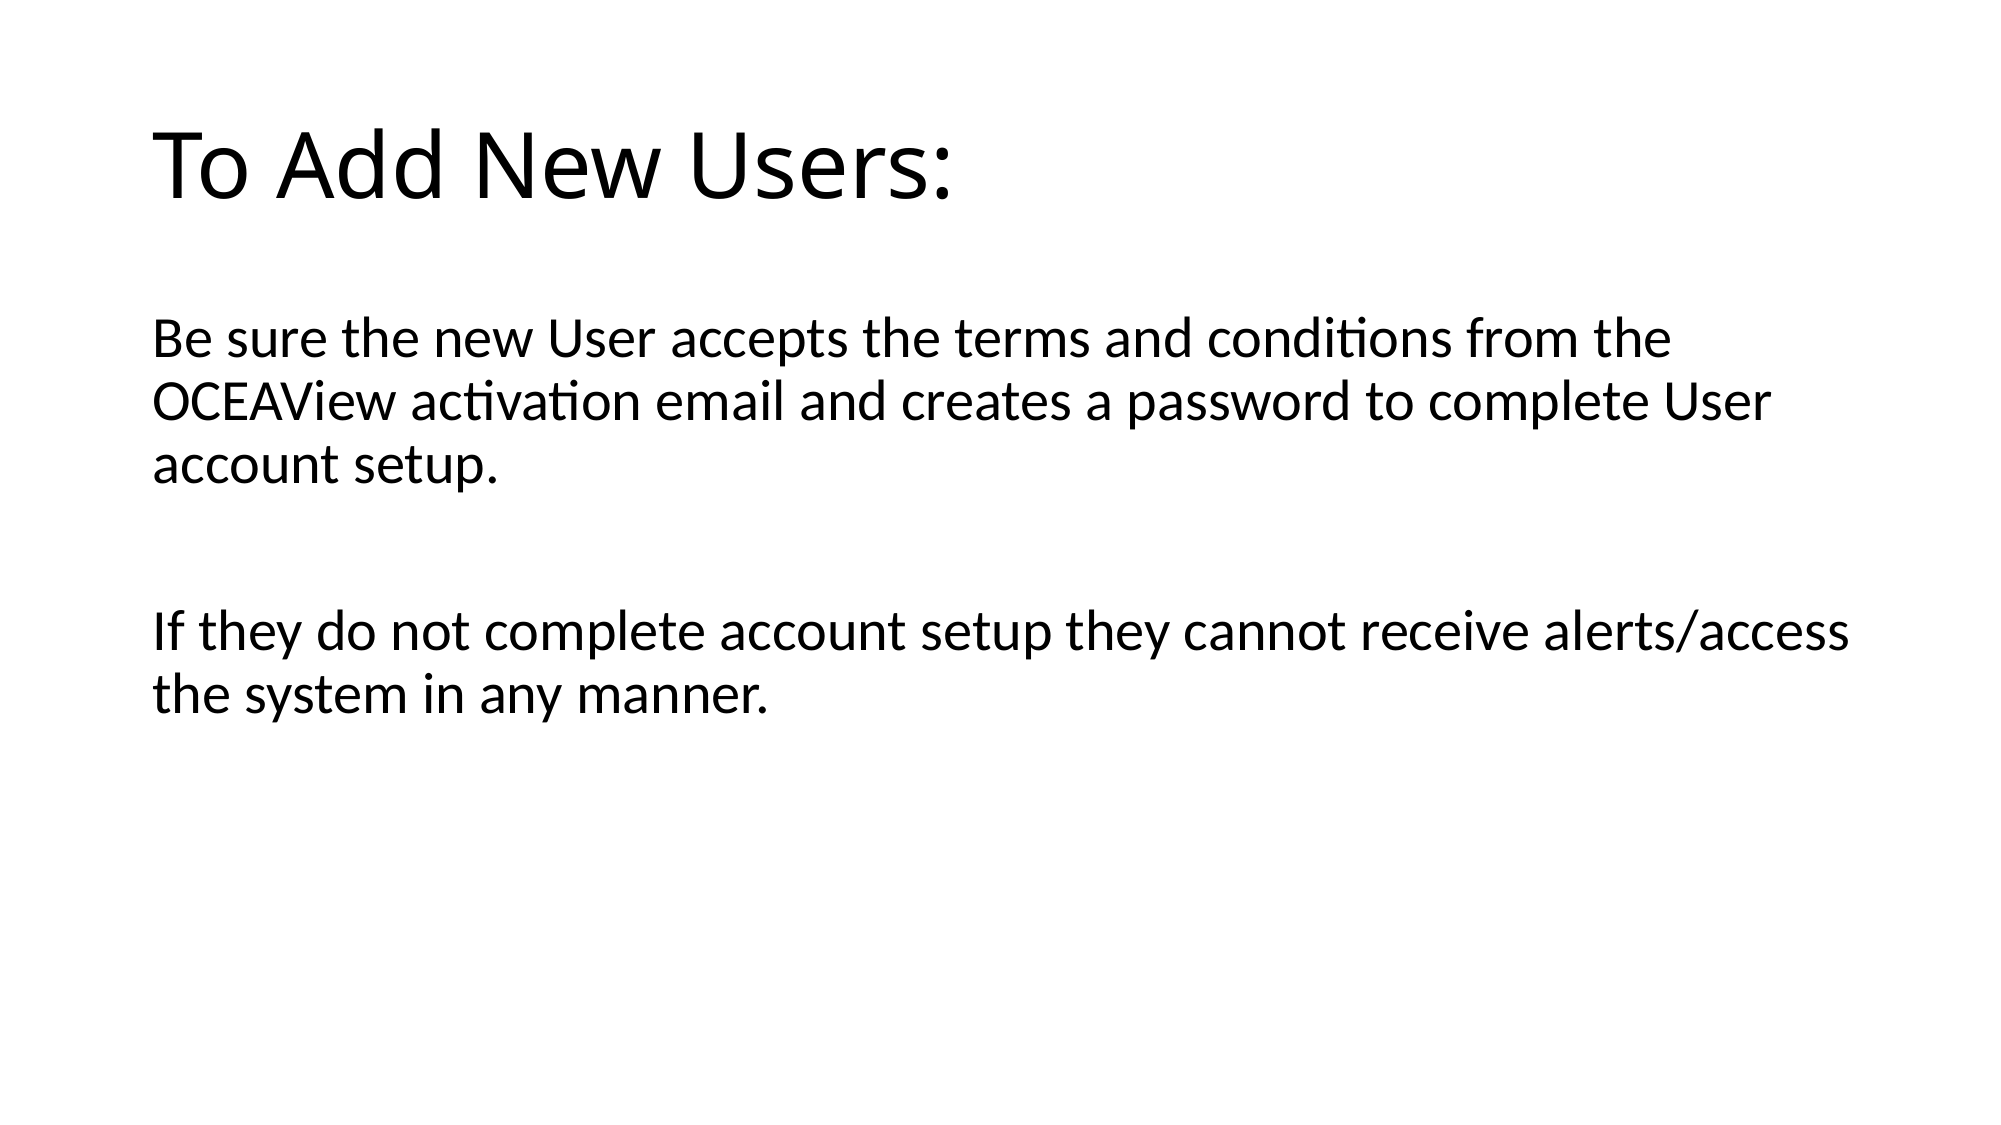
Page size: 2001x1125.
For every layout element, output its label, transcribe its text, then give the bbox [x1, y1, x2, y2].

list Be sure the new User accepts the terms and conditions from the OCEAView activation email and creates a password to complete User account setup. If they do not complete account setup they cannot receive alerts/access the system in any manner. [137, 299, 1895, 1014]
title To Add New Users: [137, 59, 1863, 278]
